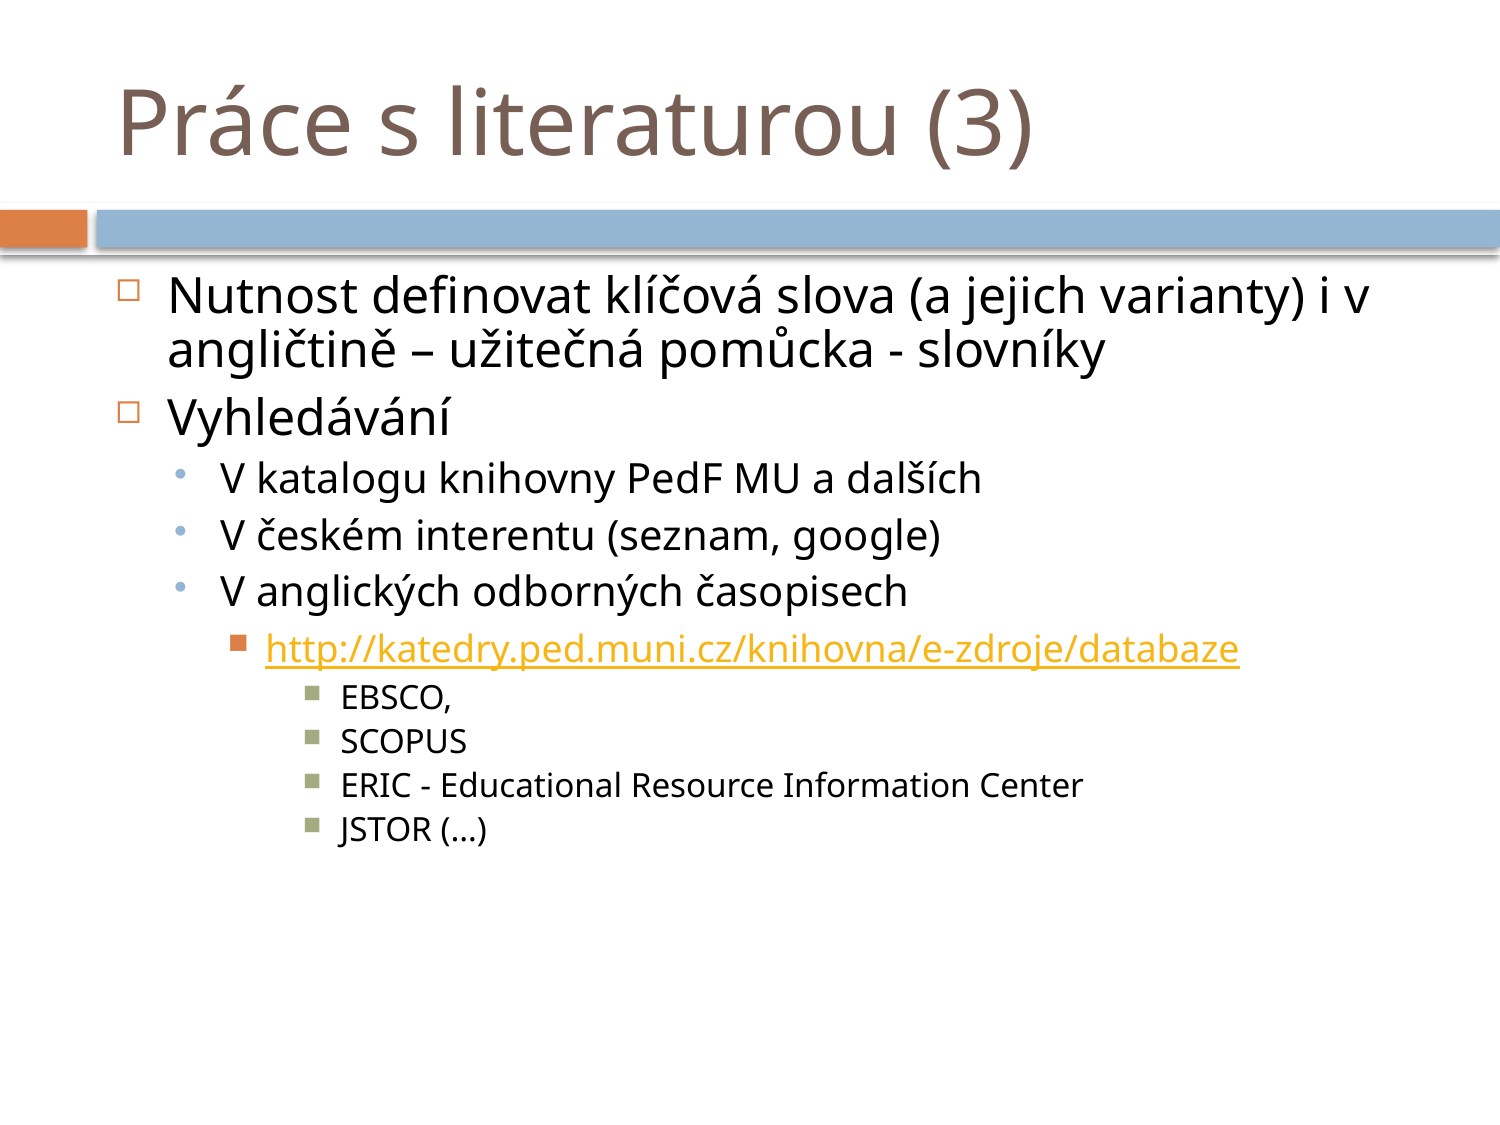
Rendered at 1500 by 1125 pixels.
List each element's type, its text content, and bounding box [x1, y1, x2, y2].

list Nutnost definovat klíčová slova (a jejich varianty) i v angličtině – užitečná pomůcka - slovníky Vyhledávání V katalogu knihovny PedF MU a dalších V českém interentu (seznam, google) V anglických odborných časopisech http://katedry.ped.muni.cz/knihovna/e-zdroje/databaze EBSCO, SCOPUS ERIC - Educational Resource Information Center JSTOR (…) [100, 262, 1439, 1001]
title Práce s literaturou (3) [100, 37, 1439, 201]
